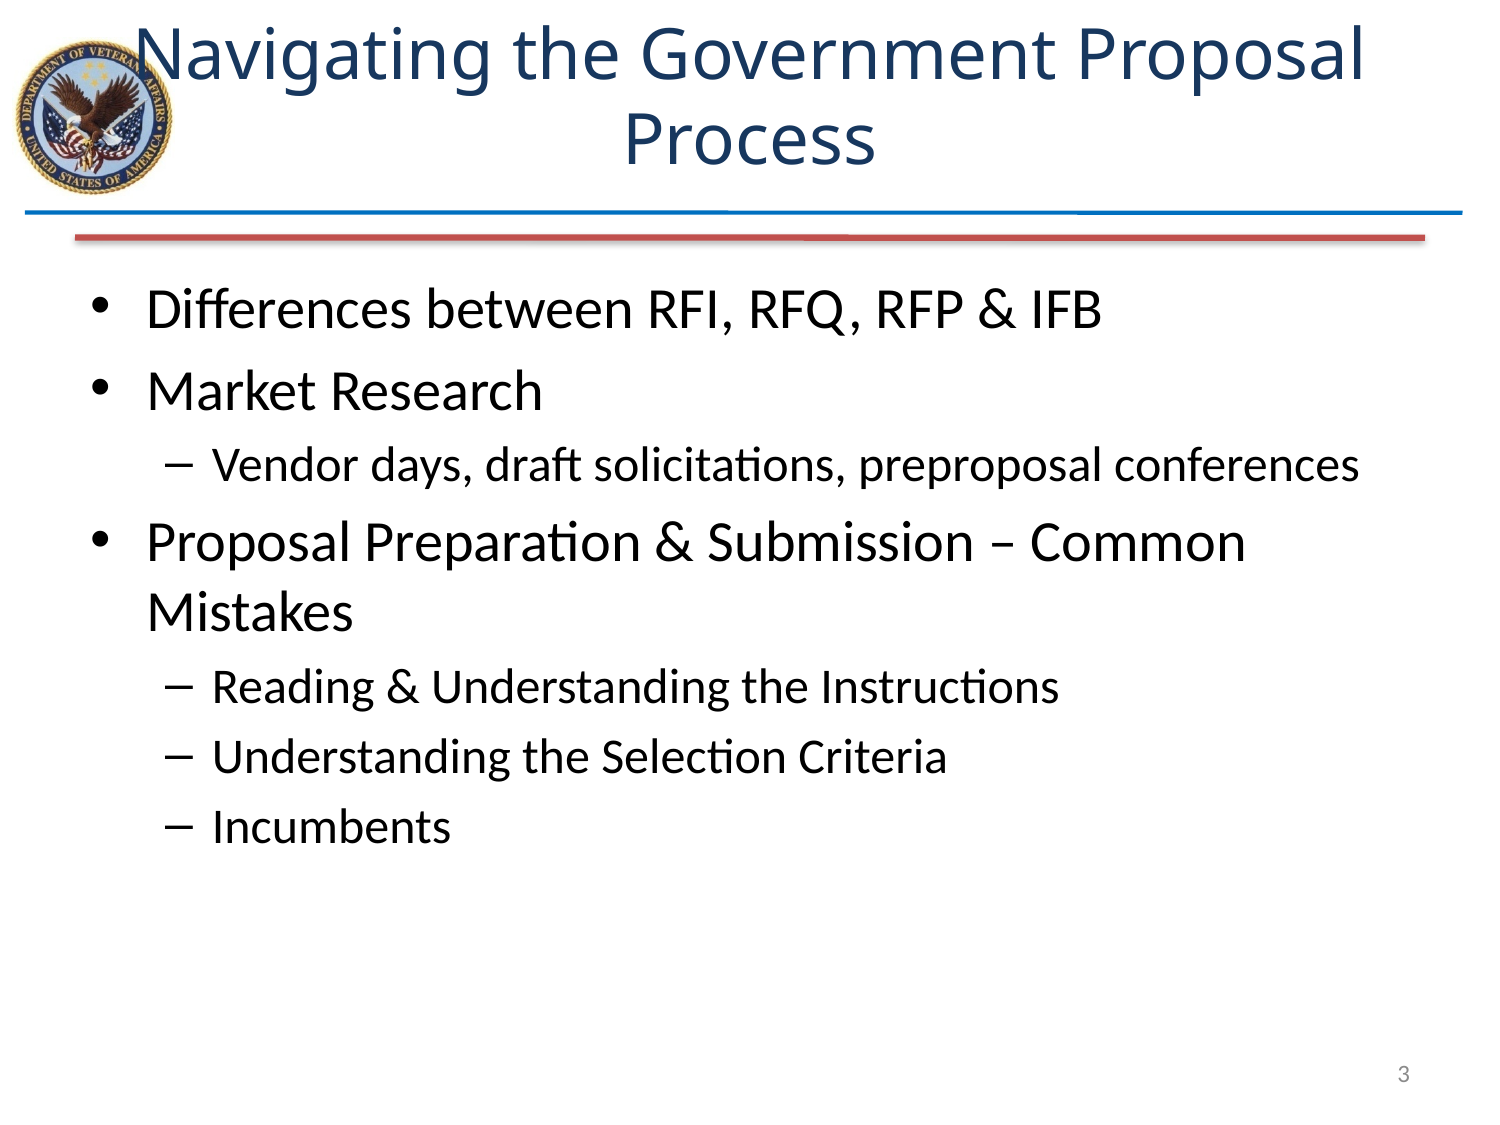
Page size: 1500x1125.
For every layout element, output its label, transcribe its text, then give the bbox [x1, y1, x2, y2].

picture [12, 37, 176, 201]
list Differences between RFI, RFQ, RFP & IFB Market Research Vendor days, draft solicitations, preproposal conferences Proposal Preparation & Submission – Common Mistakes Reading & Understanding the Instructions Understanding the Selection Criteria Incumbents [74, 262, 1426, 1006]
slide_number 3 [1074, 1042, 1425, 1103]
title Navigating the Government Proposal Process [74, 0, 1426, 188]
